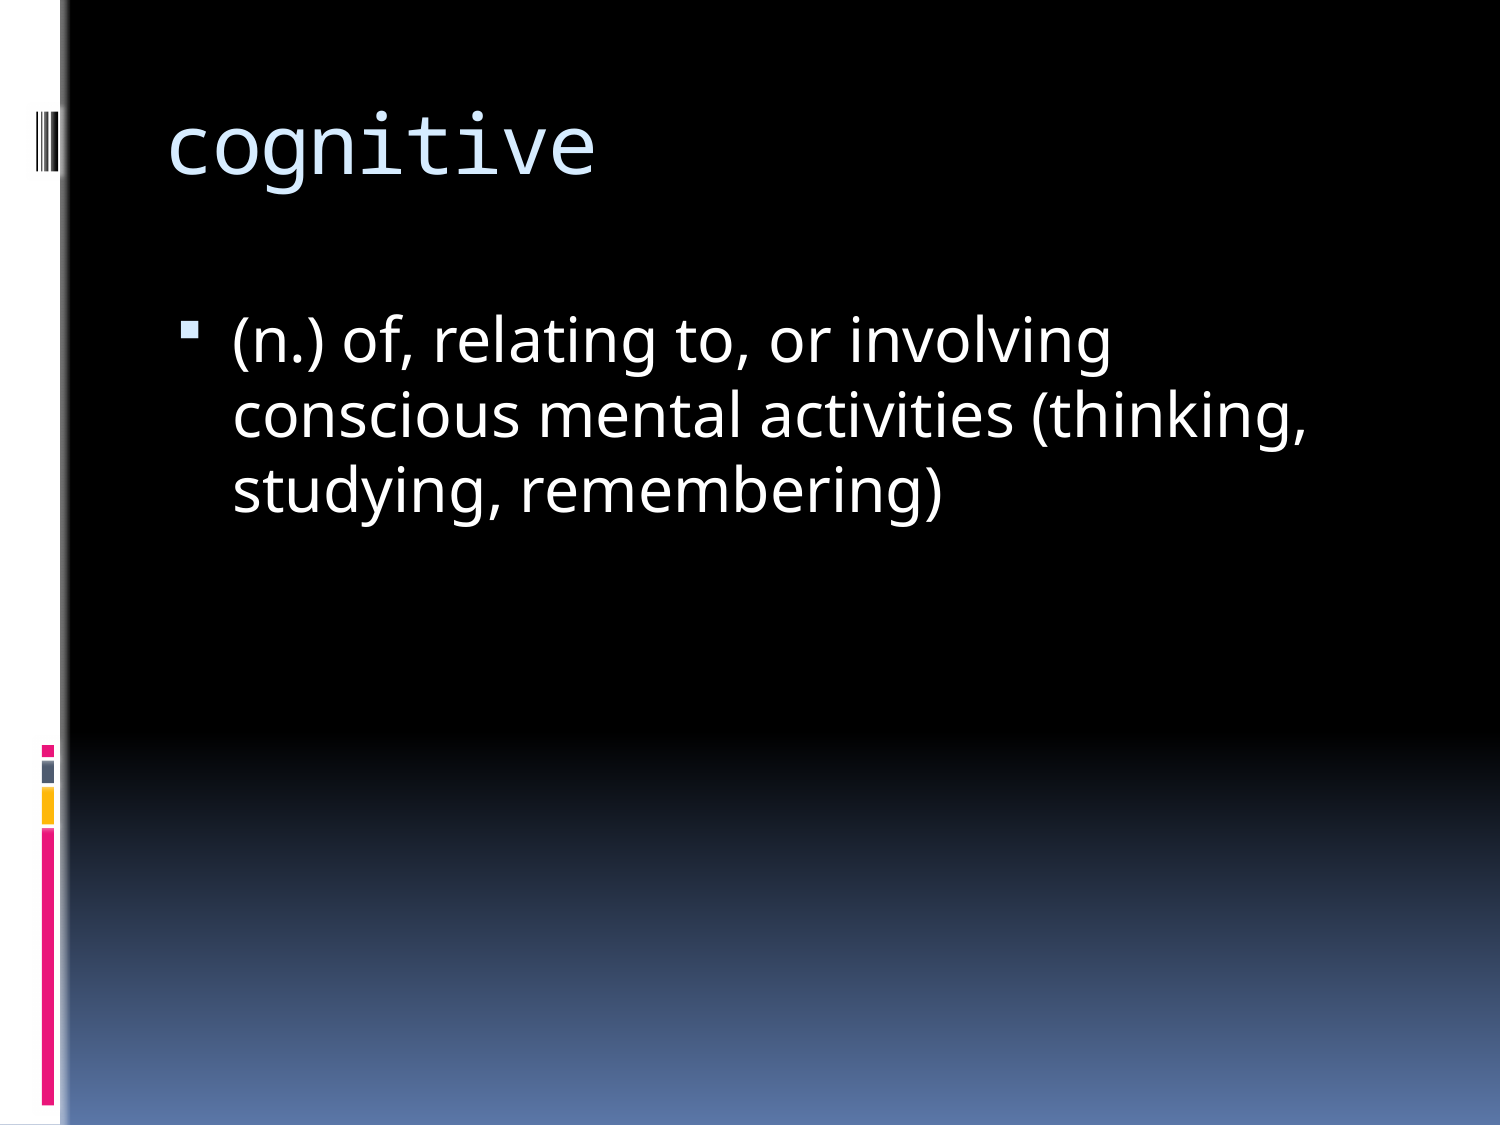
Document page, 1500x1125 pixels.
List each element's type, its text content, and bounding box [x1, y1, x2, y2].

title cognitive [150, 83, 1425, 234]
list (n.) of, relating to, or involving conscious mental activities (thinking, studying, remembering) [150, 292, 1425, 1043]
